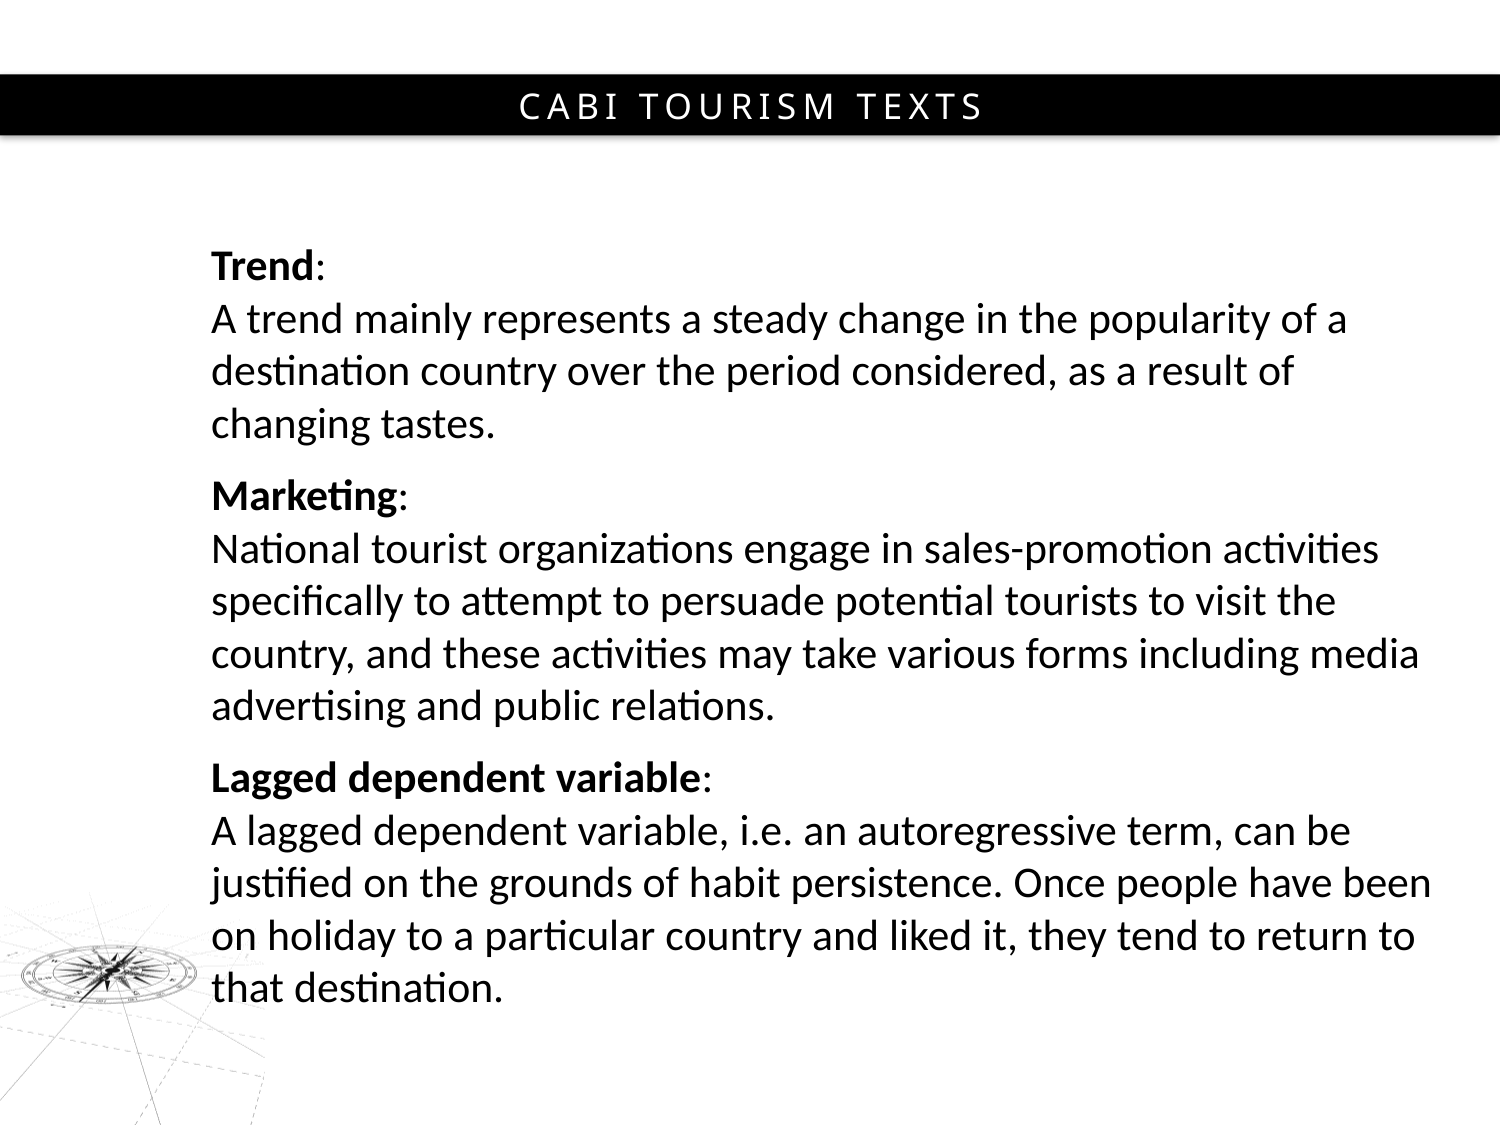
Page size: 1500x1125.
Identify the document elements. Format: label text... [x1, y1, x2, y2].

text_box Trend: A trend mainly represents a steady change in the popularity of a destination country over the period considered, as a result of changing tastes. Marketing: National tourist organizations engage in sales-promotion activities specifically to attempt to persuade potential tourists to visit the country, and these activities may take various forms including media advertising and public relations. Lagged dependent variable: A lagged dependent variable, i.e. an autoregressive term, can be justified on the grounds of habit persistence. Once people have been on holiday to a particular country and liked it, they tend to return to that destination. [196, 229, 1458, 1020]
picture [0, 758, 266, 1125]
text_box CABI TOURISM TEXTS [0, 74, 1500, 136]
